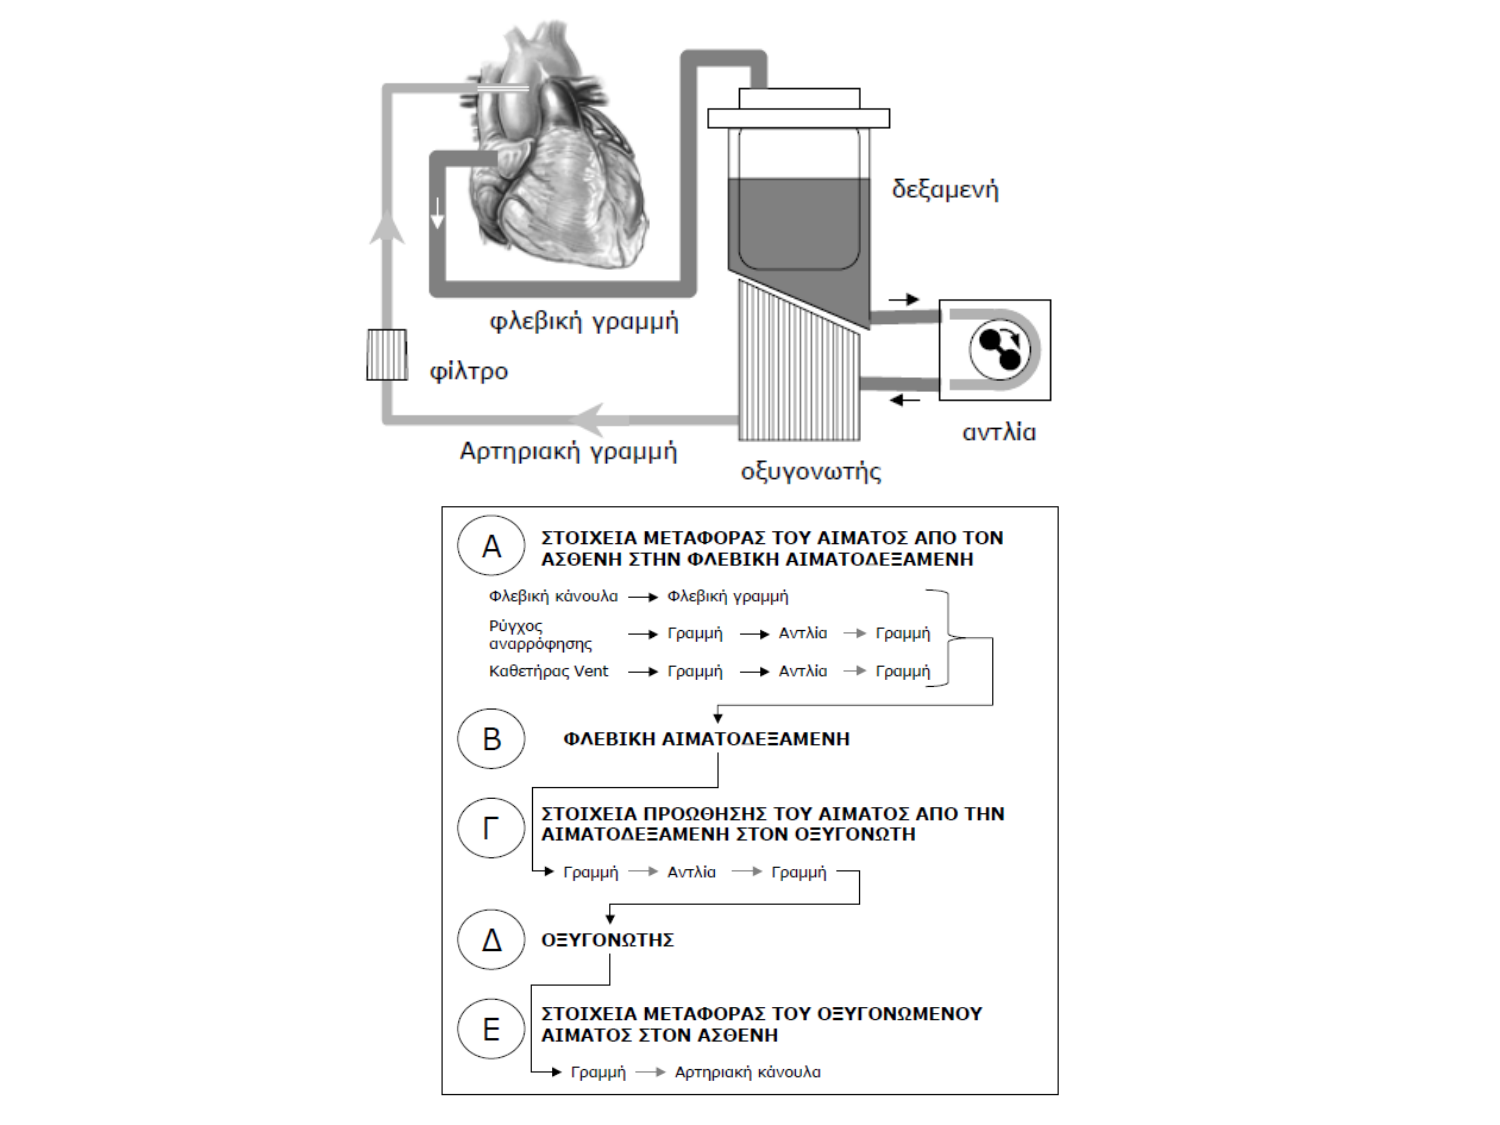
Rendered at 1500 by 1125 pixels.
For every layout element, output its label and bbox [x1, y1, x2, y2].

picture [418, 492, 1110, 1125]
list [348, 2, 1083, 500]
